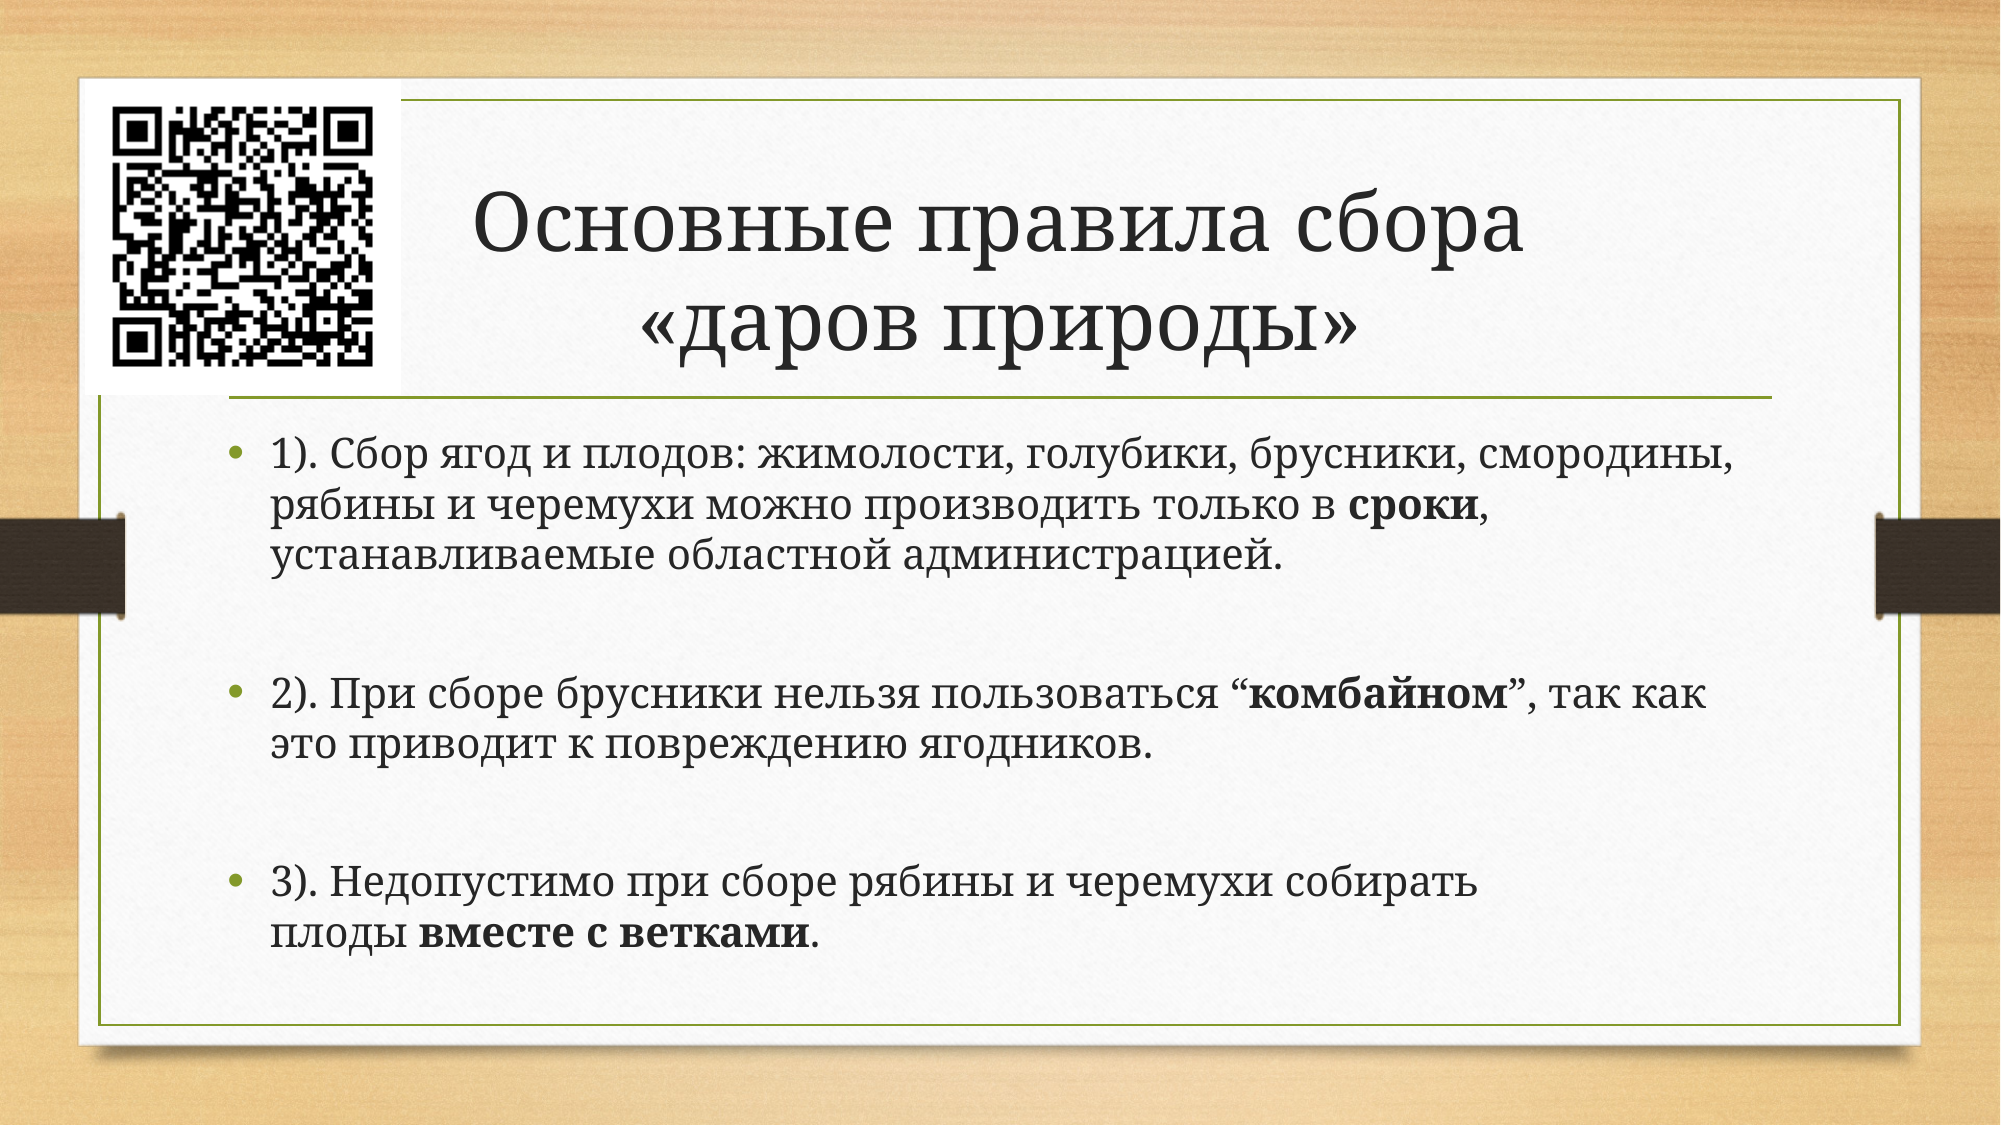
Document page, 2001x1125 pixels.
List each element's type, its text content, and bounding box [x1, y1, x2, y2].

title Основные правила сбора «даров природы» [401, 161, 1788, 375]
picture [0, 0, 2001, 1125]
list 1). Сбор ягод и плодов: жимолости, голубики, брусники, смородины, рябины и черемухи можно производить только в сроки, устанавливаемые областной администрацией. 2). При сборе брусники нельзя пользоваться “комбайном”, так как это приводит к повреждению ягодников. 3). Недопустимо при сборе рябины и черемухи собирать плоды вместе с ветками. [212, 419, 1788, 964]
